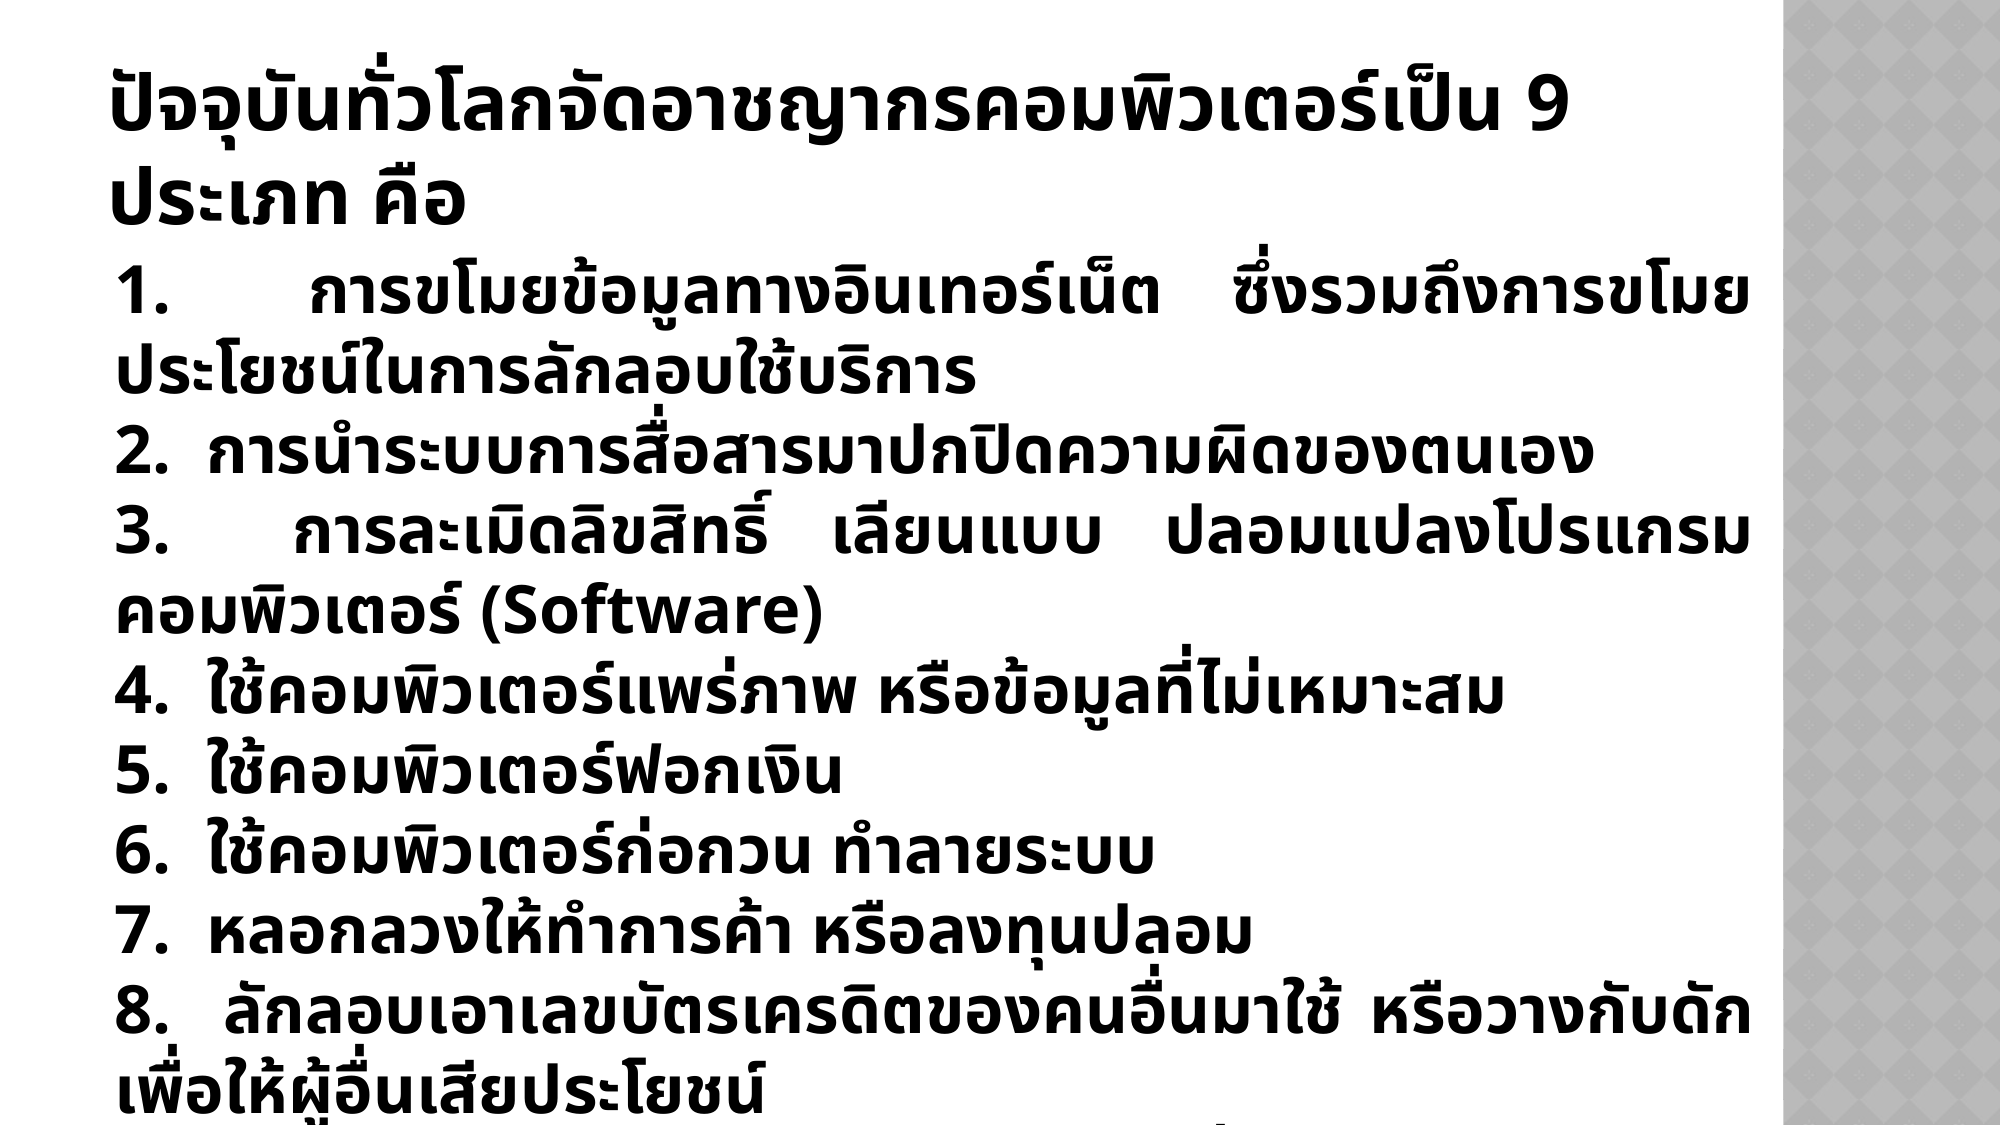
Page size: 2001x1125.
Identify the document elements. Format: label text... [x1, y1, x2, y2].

title ปัจจุบันทั่วโลกจัดอาชญากรคอมพิวเตอร์เป็น 9 ประเภท คือ [99, 52, 1684, 239]
text_box 1. การขโมยข้อมูลทางอินเทอร์เน็ต ซึ่งรวมถึงการขโมยประโยชน์ในการลักลอบใช้บริการ 2. การนำระบบการสื่อสารมาปกปิดความผิดของตนเอง 3. การละเมิดลิขสิทธิ์ เลียนแบบ ปลอมแปลงโปรแกรมคอมพิวเตอร์ (Software) 4. ใช้คอมพิวเตอร์แพร่ภาพ หรือข้อมูลที่ไม่เหมาะสม 5. ใช้คอมพิวเตอร์ฟอกเงิน 6. ใช้คอมพิวเตอร์ก่อกวน ทำลายระบบ 7. หลอกลวงให้ทำการค้า หรือลงทุนปลอม 8. ลักลอบเอาเลขบัตรเครดิตของคนอื่นมาใช้ หรือวางกับดักเพื่อให้ผู้อื่นเสียประโยชน์ 9. ใช้คอมพิวเตอร์โอนเงินในบัญชีของผู้อื่นมาเป็นของตน [99, 239, 1770, 1125]
